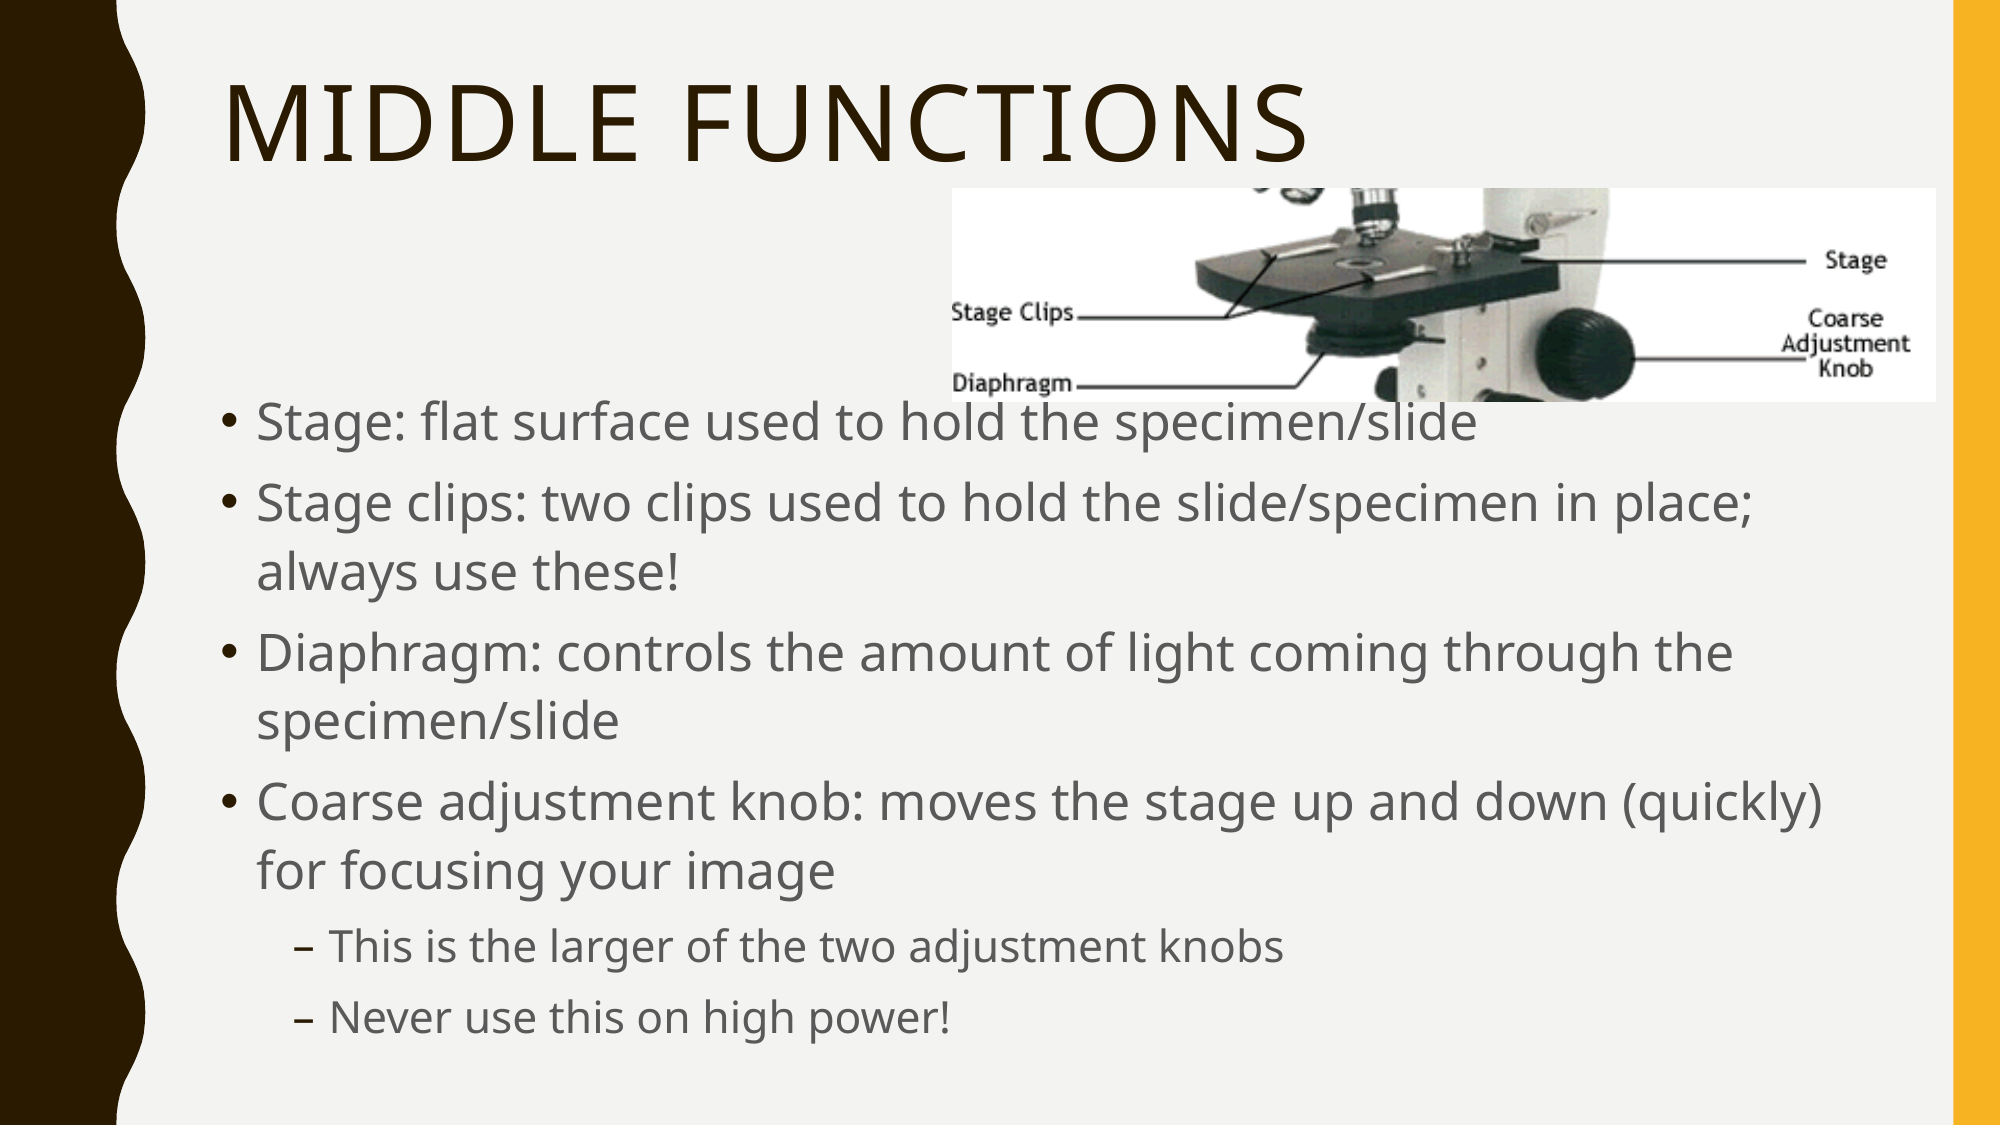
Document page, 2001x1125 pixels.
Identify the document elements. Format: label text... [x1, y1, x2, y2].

title Middle functions [205, 62, 1875, 308]
list Stage: flat surface used to hold the specimen/slide Stage clips: two clips used to hold the slide/specimen in place; always use these! Diaphragm: controls the amount of light coming through the specimen/slide Coarse adjustment knob: moves the stage up and down (quickly) for focusing your image This is the larger of the two adjustment knobs Never use this on high power! [205, 375, 1875, 1053]
picture [938, 188, 1936, 402]
